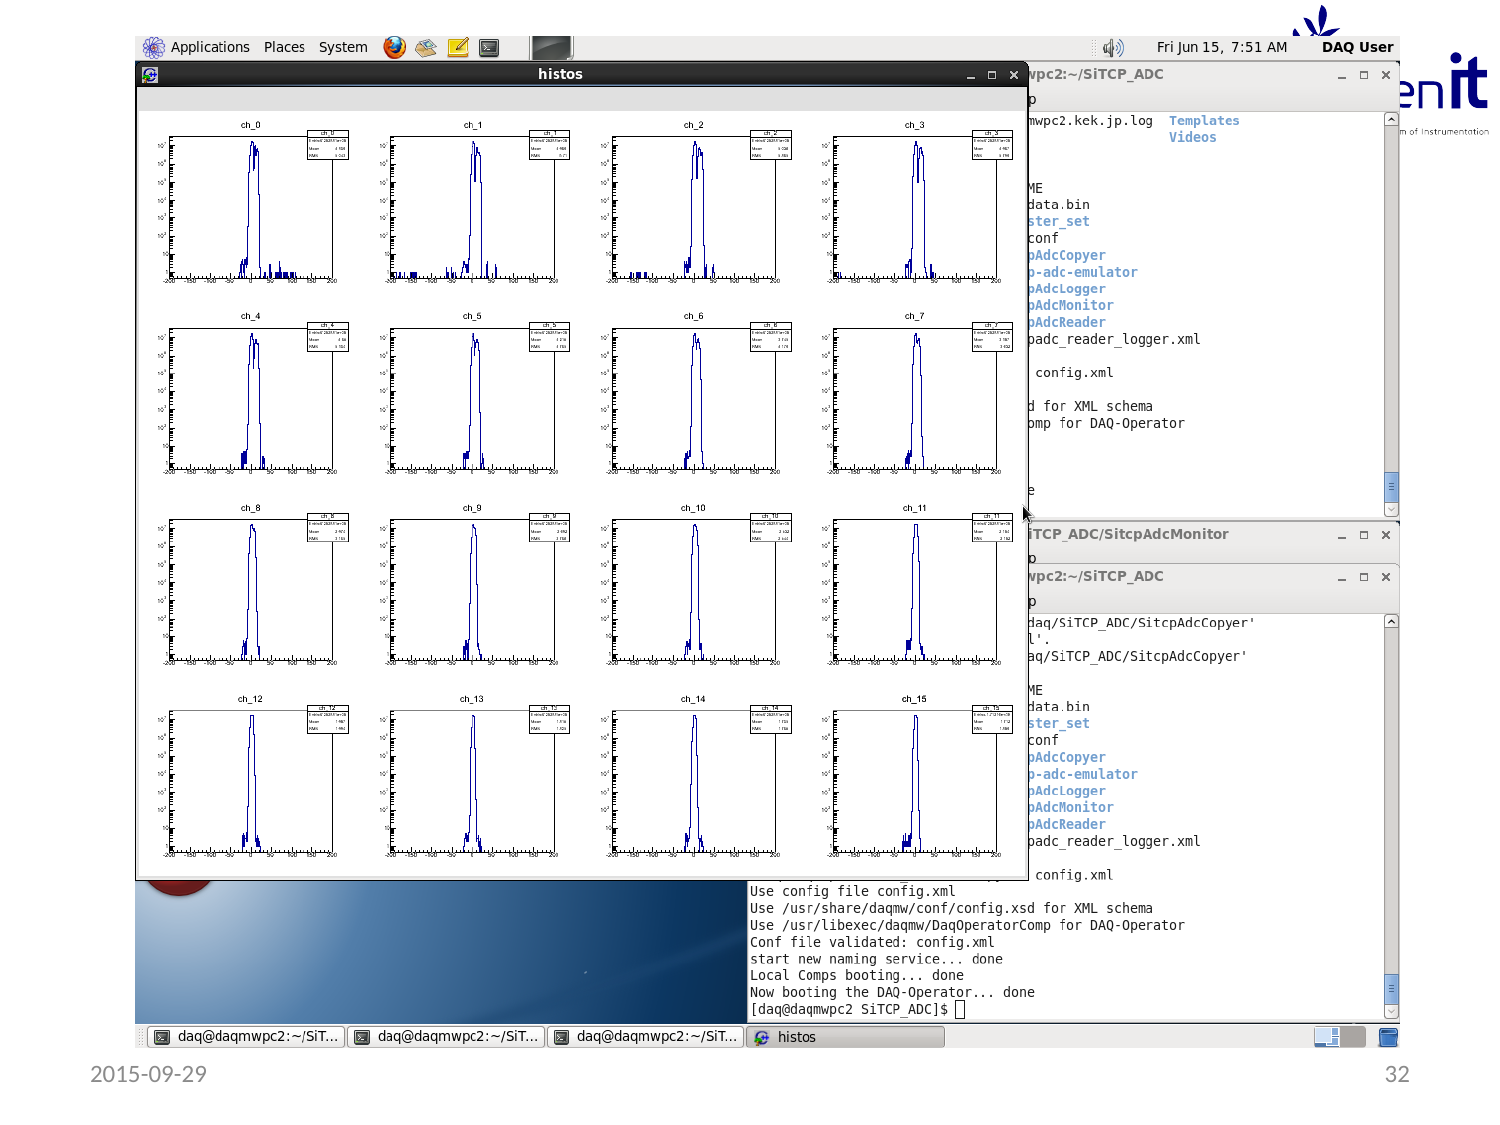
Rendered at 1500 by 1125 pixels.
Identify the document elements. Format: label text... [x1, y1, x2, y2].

picture [1281, 0, 1500, 145]
slide_number 32 [1074, 1042, 1425, 1103]
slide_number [75, 1042, 425, 1103]
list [135, 36, 1400, 1049]
